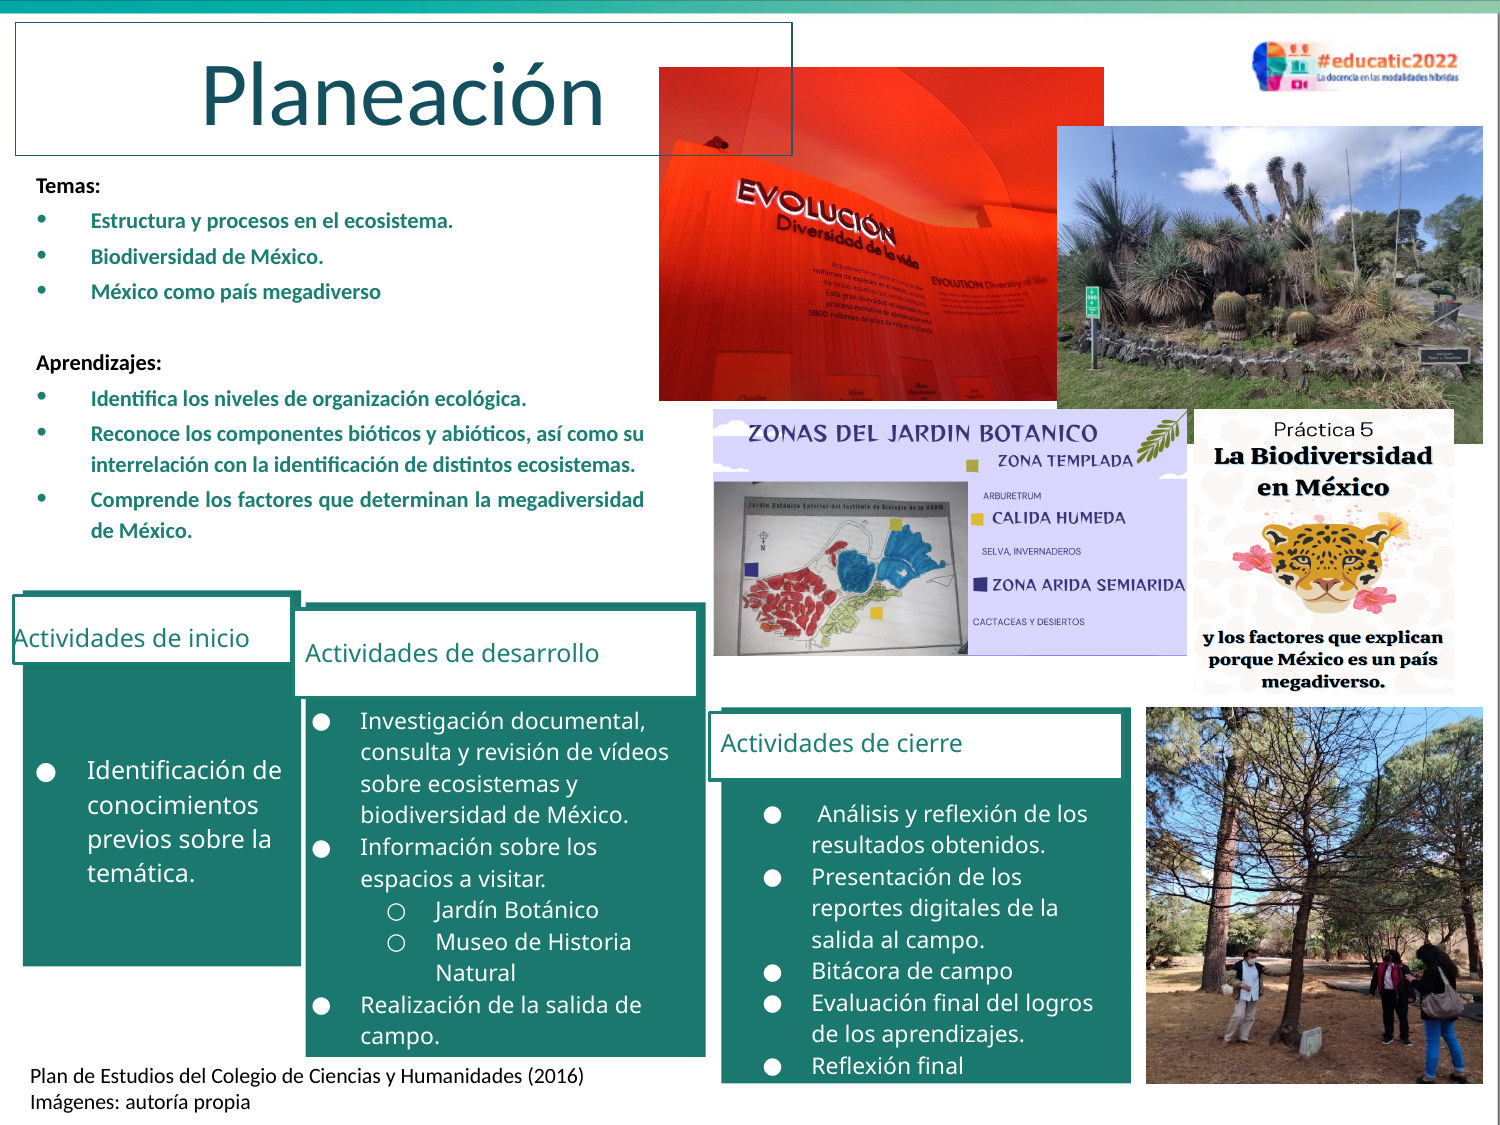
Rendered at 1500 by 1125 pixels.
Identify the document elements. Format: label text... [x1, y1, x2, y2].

title Planeación [15, 22, 792, 156]
text_box Plan de Estudios del Colegio de Ciencias y Humanidades (2016) Imágenes: autoría propia [15, 1054, 745, 1122]
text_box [705, 707, 1132, 1084]
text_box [270, 602, 706, 1058]
list Temas: Estructura y procesos en el ecosistema. Biodiversidad de México. México como país megadiverso Aprendizajes: Identifica los niveles de organización ecológica. Reconoce los componentes bióticos y abióticos, así como su interrelación con la identificación de distintos ecosistemas. Comprende los factores que determinan la megadiversidad de México. [21, 159, 660, 563]
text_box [0, 590, 309, 967]
picture [0, 0, 1500, 1125]
